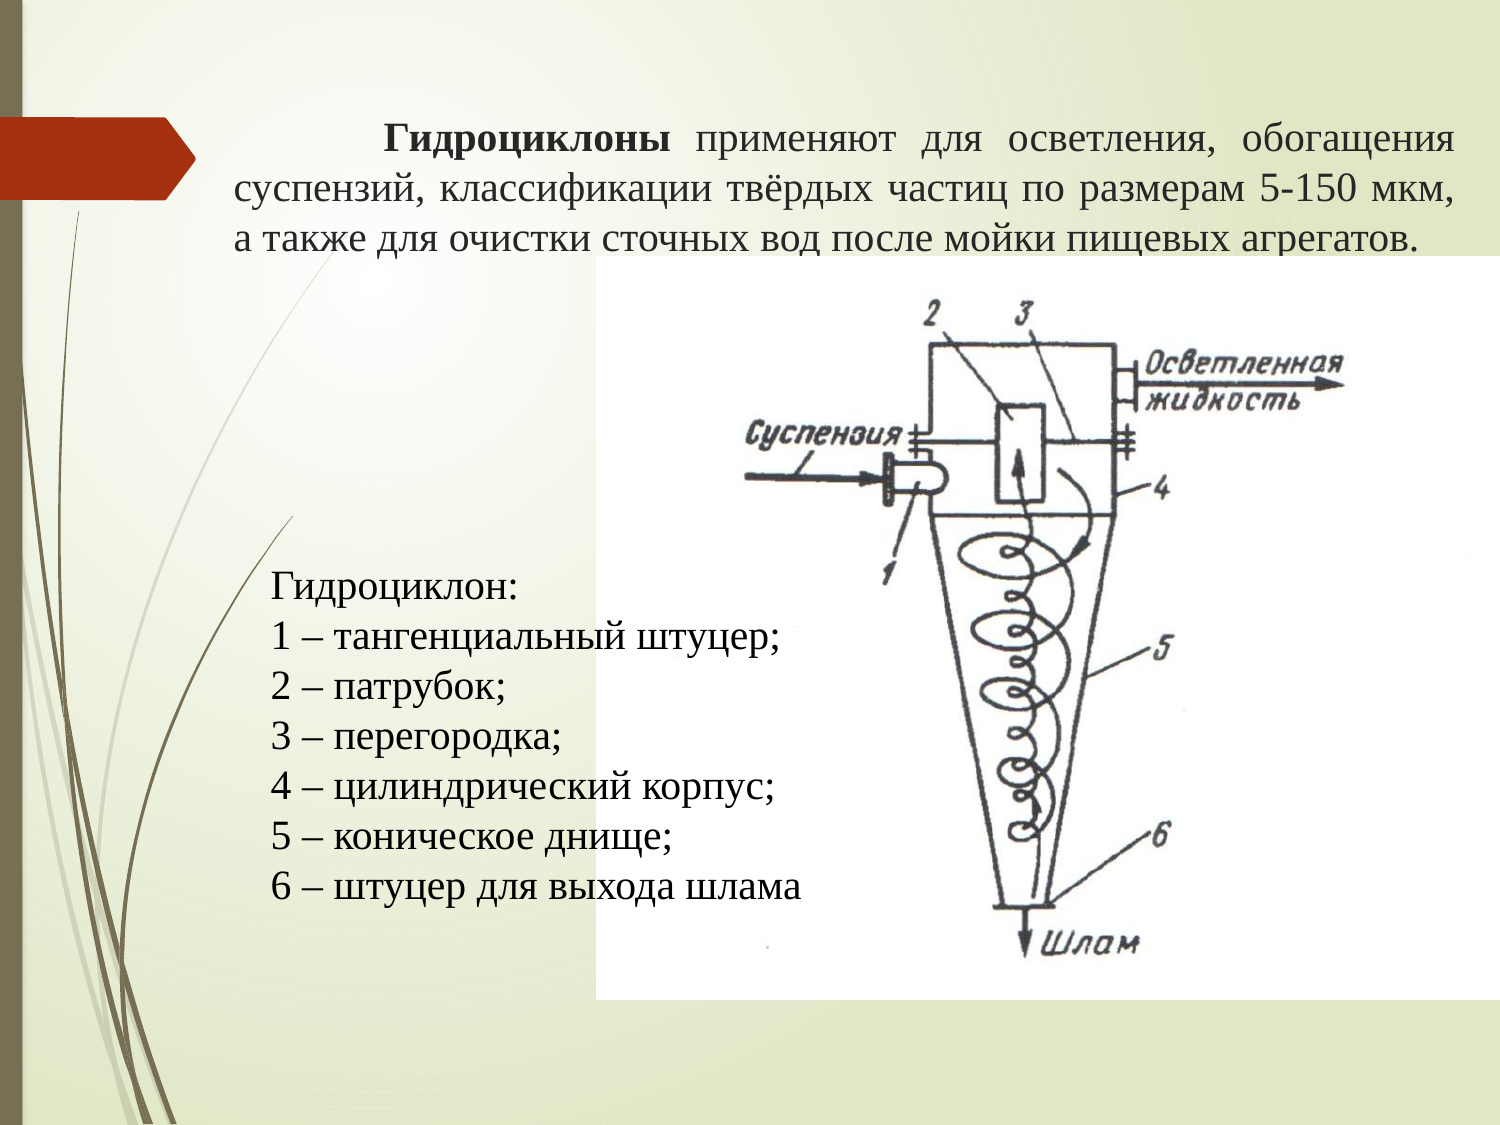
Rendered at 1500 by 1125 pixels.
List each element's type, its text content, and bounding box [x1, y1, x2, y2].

title Гидроциклоны применяют для осветления, обогащения суспензий, классификации твёрдых частиц по размерам 5-150 мкм, а также для очистки сточных вод после мойки пищевых агрегатов. [218, 102, 1471, 313]
picture [596, 256, 1500, 1000]
text_box Гидроциклон: 1 – тангенциальный штуцер; 2 – патрубок; 3 – перегородка; 4 – цилиндрический корпус; 5 – коническое днище; 6 – штуцер для выхода шлама [255, 550, 591, 916]
